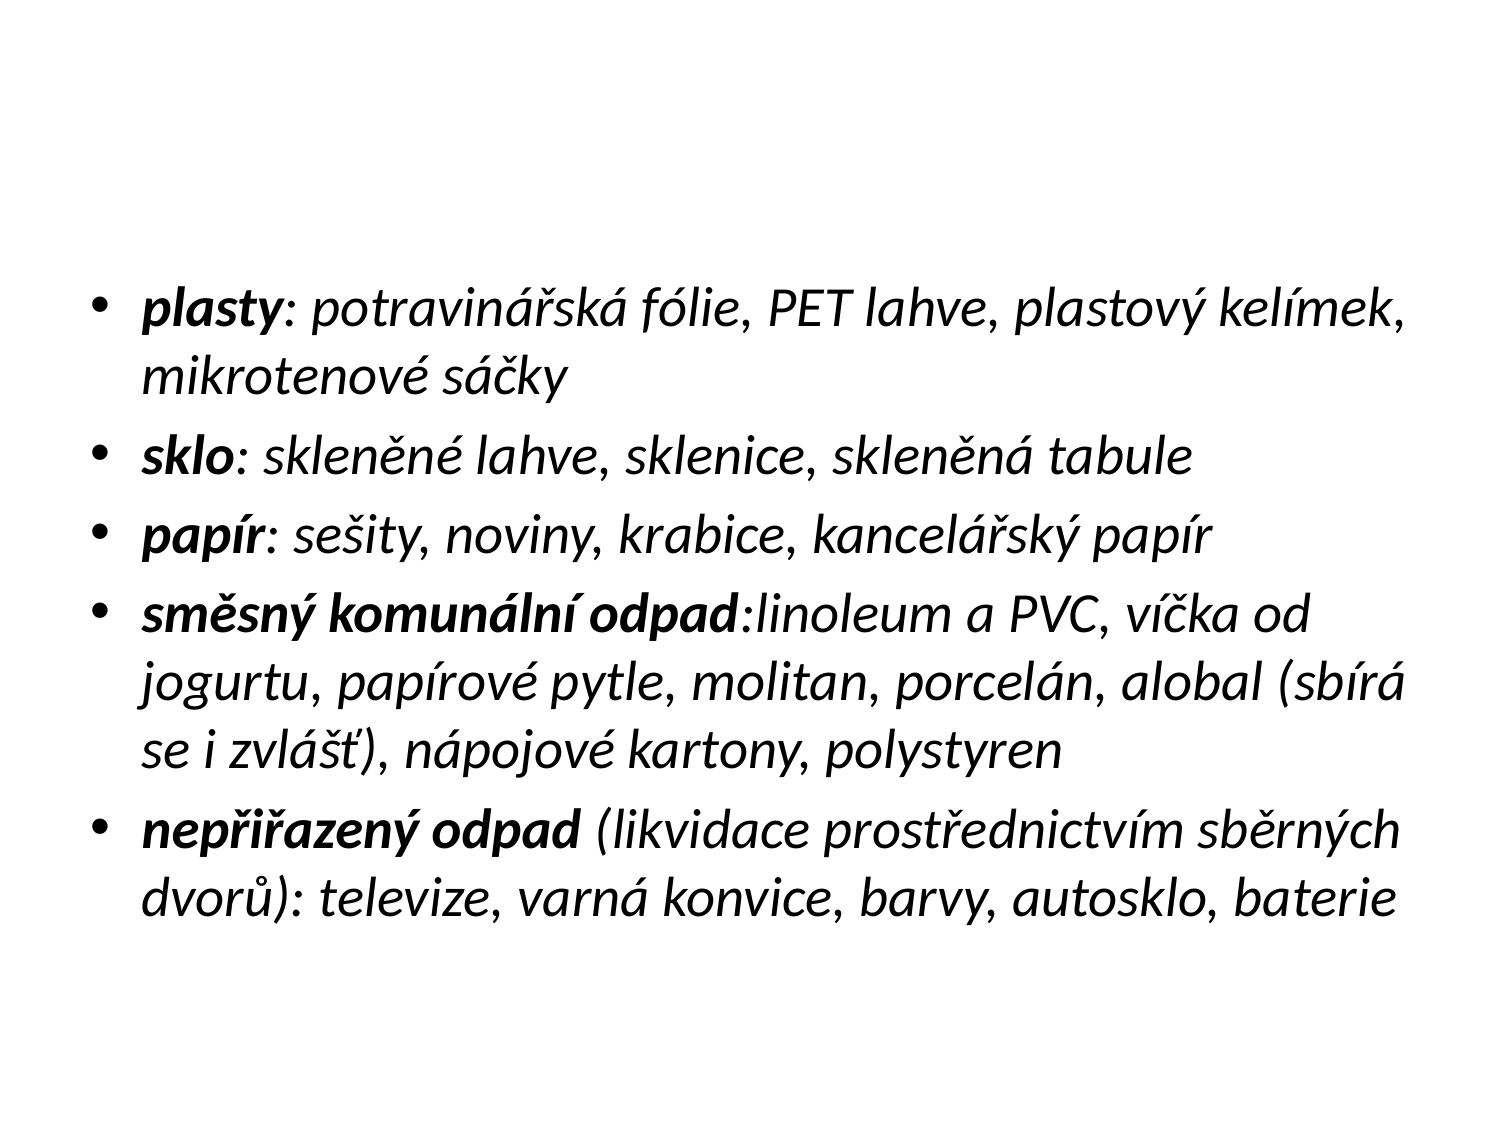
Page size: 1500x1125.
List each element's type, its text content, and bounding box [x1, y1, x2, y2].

list plasty: potravinářská fólie, PET lahve, plastový kelímek, mikrotenové sáčky sklo: skleněné lahve, sklenice, skleněná tabule papír: sešity, noviny, krabice, kancelářský papír směsný komunální odpad:linoleum a PVC, víčka od jogurtu, papírové pytle, molitan, porcelán, alobal (sbírá se i zvlášť), nápojové kartony, polystyren nepřiřazený odpad (likvidace prostřednictvím sběrných dvorů): televize, varná konvice, barvy, autosklo, baterie [75, 262, 1425, 1005]
